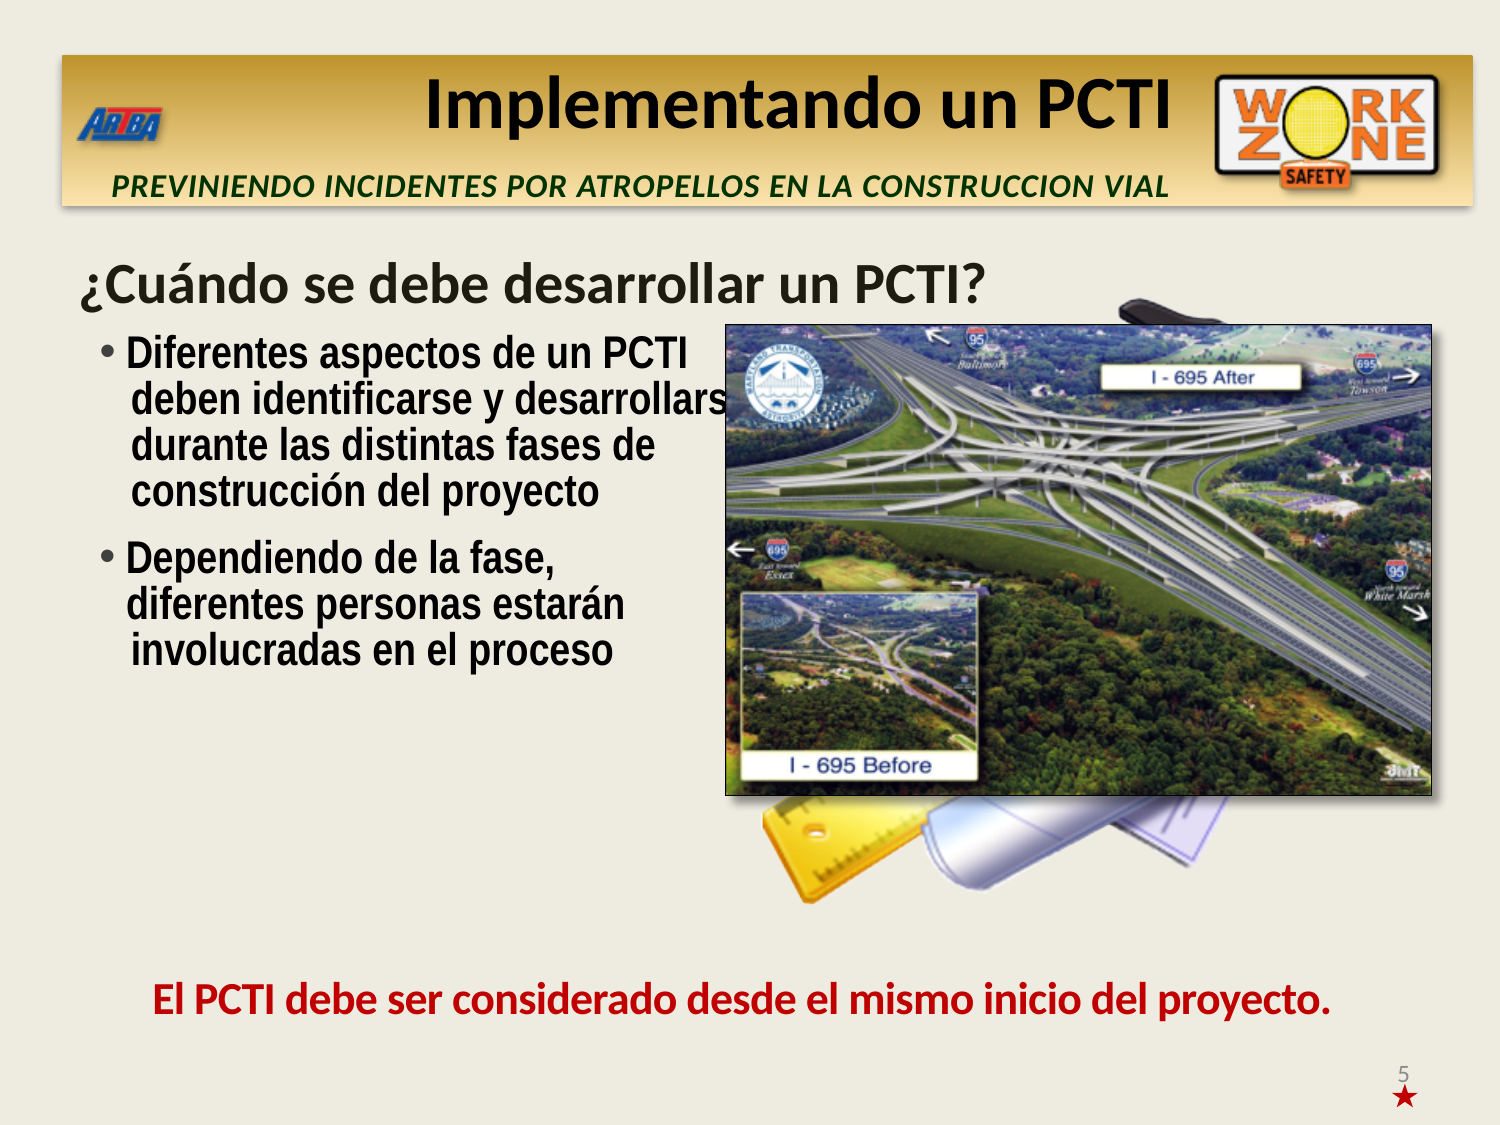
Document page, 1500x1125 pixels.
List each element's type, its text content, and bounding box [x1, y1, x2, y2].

text_box ¿Cuándo se debe desarrollar un PCTI? [63, 237, 1291, 325]
text_box Dependiendo de la fase, diferentes personas estarán involucradas en el proceso [84, 529, 719, 613]
text_box El PCTI debe ser considerado desde el mismo inicio del proyecto. [75, 970, 1400, 1050]
slide_number 5 [1074, 1042, 1425, 1103]
text_box Diferentes aspectos de un PCTI deben identificarse y desarrollarse durante las distintas fases de construcción del proyecto [84, 325, 722, 409]
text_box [62, 54, 1473, 213]
picture [724, 245, 1438, 942]
text_box [1394, 1103, 1415, 1110]
